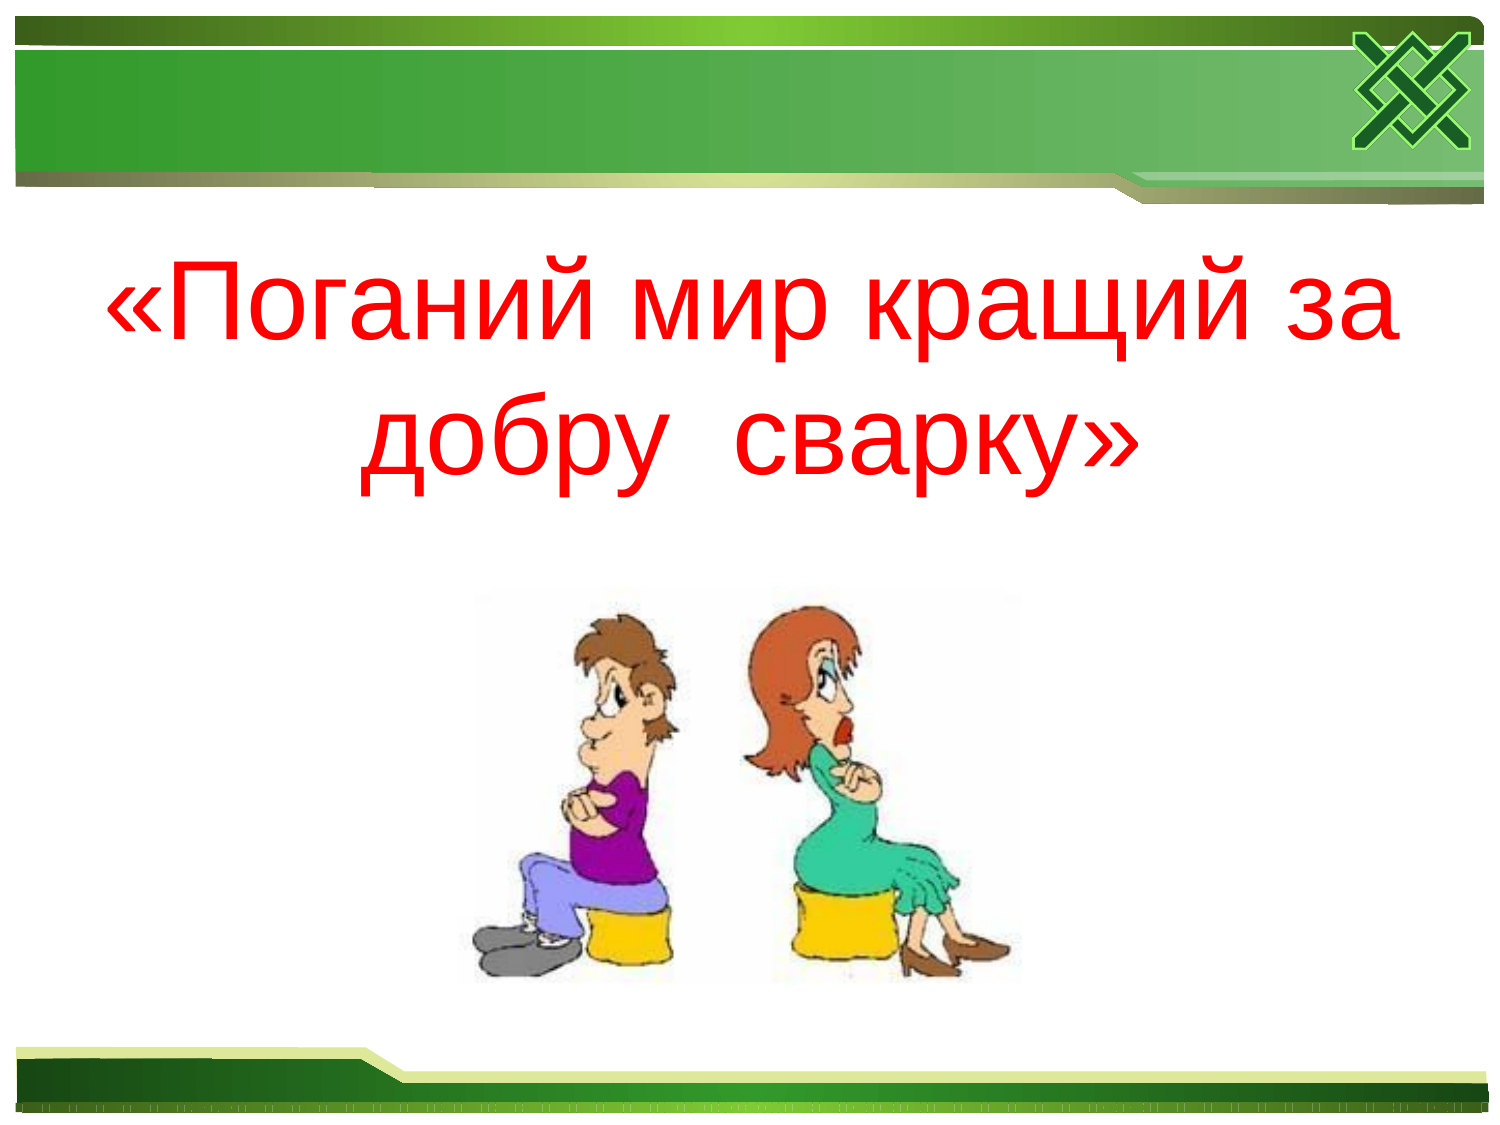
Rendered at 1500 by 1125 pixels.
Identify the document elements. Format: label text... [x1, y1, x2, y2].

list «Поганий мир кращий за добру сварку» [76, 220, 1427, 997]
picture [442, 585, 1022, 1000]
picture [1352, 30, 1471, 150]
